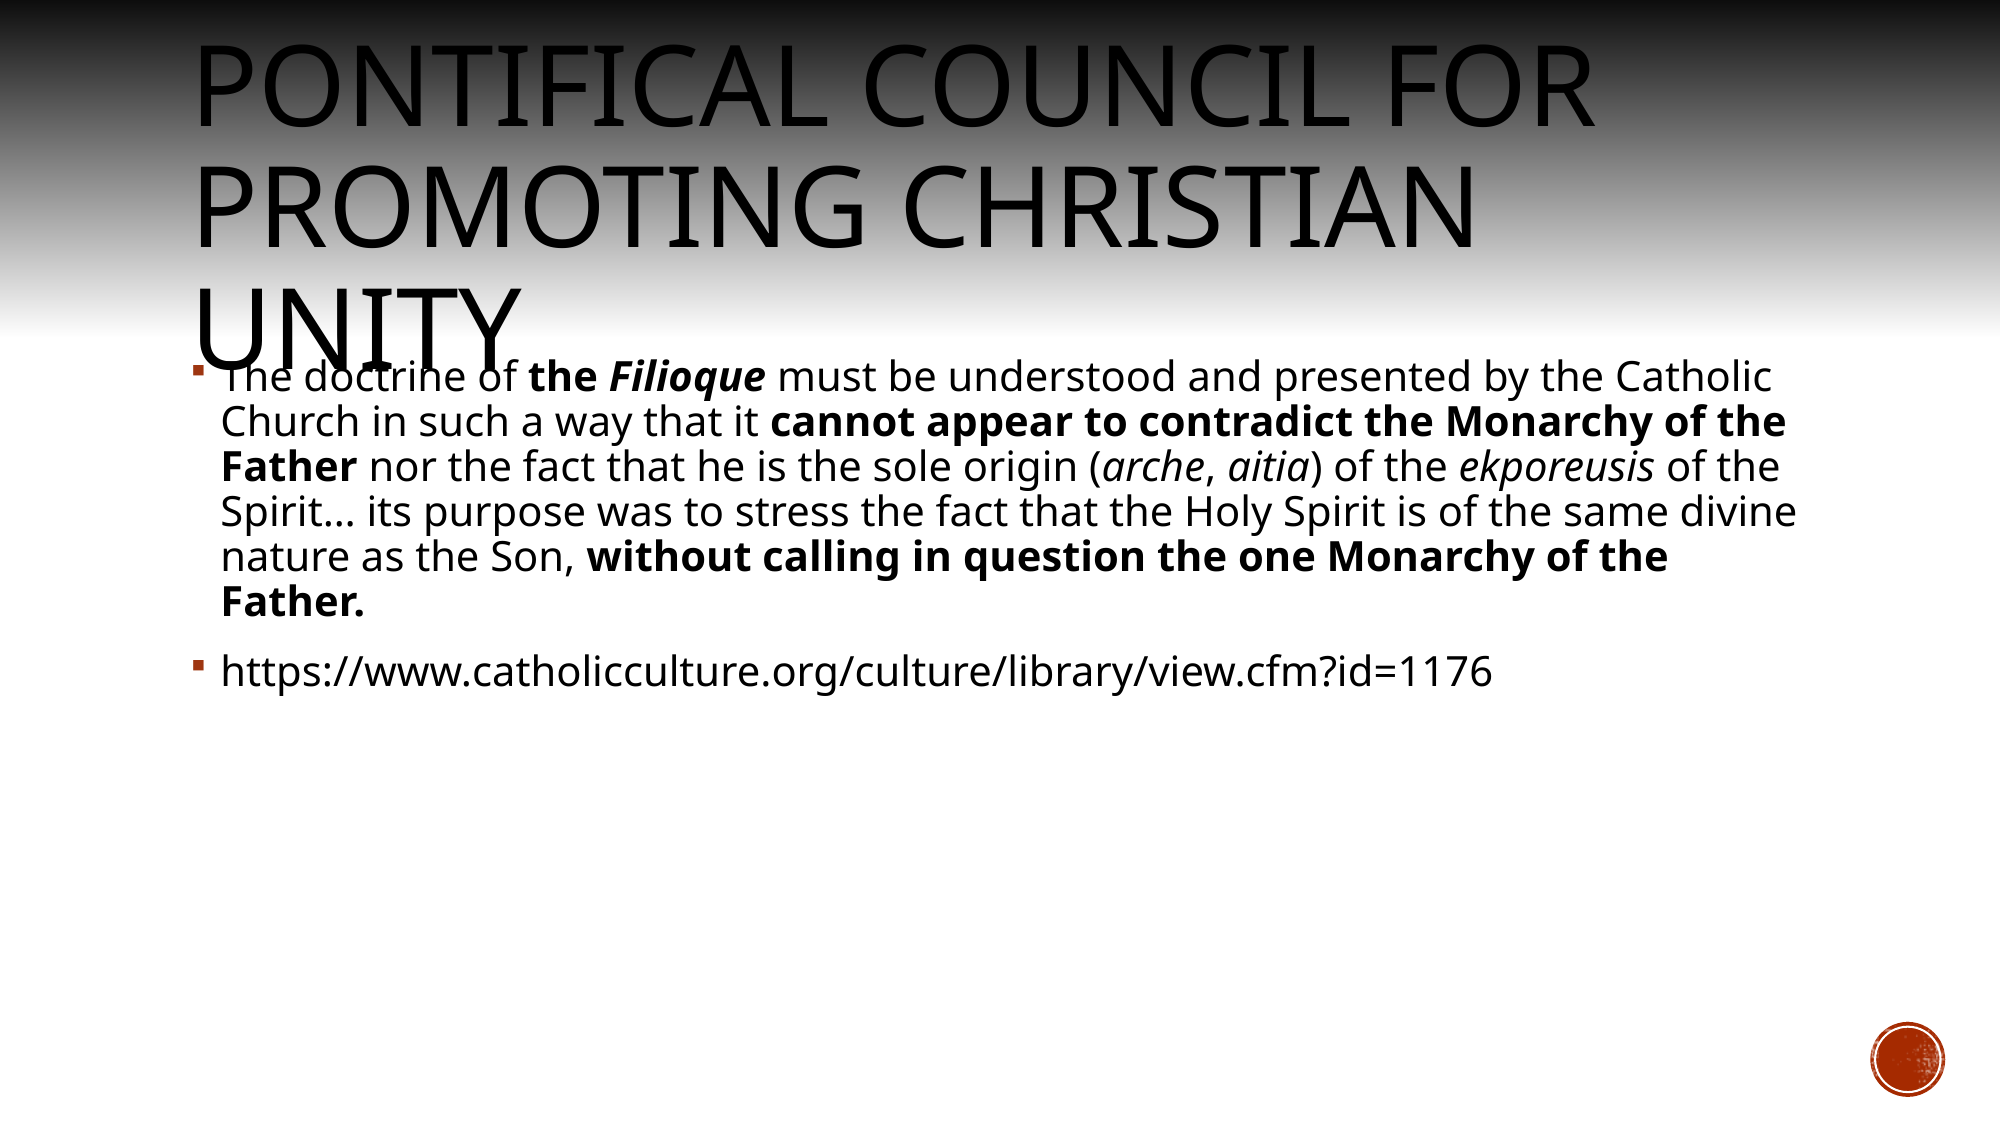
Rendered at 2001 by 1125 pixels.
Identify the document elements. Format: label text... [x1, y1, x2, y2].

list The doctrine of the Filioque must be understood and presented by the Catholic Church in such a way that it cannot appear to contradict the Monarchy of the Father nor the fact that he is the sole origin (arche, aitia) of the ekporeusis of the Spirit… its purpose was to stress the fact that the Holy Spirit is of the same divine nature as the Son, without calling in question the one Monarchy of the Father. https://www.catholicculture.org/culture/library/view.cfm?id=1176 [175, 348, 1826, 1013]
title Pontifical Council for Promoting Christian Unity [175, 79, 1826, 344]
